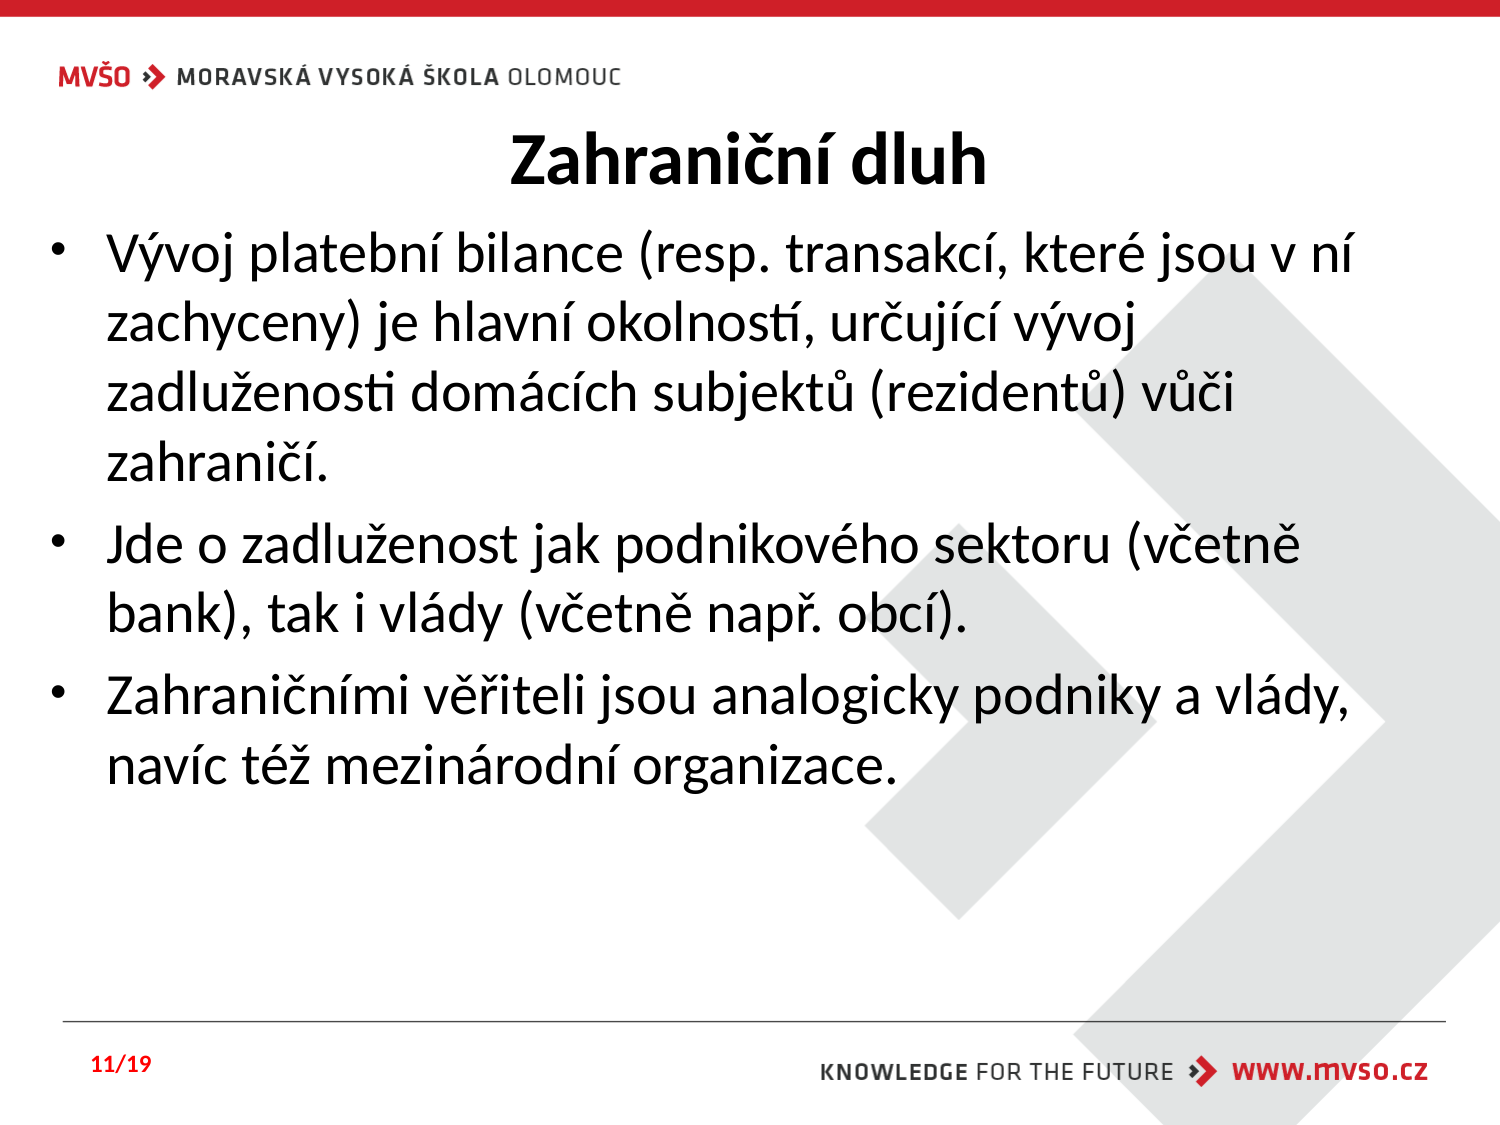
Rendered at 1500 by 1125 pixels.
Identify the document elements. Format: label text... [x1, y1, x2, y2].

title Zahraniční dluh [75, 60, 1425, 206]
text_box 11/19 [74, 1040, 213, 1085]
picture [0, 0, 1500, 1125]
list Vývoj platební bilance (resp. transakcí, které jsou v ní zachyceny) je hlavní okolností, určující vývoj zadluženosti domácích subjektů (rezidentů) vůči zahraničí. Jde o zadluženost jak podnikového sektoru (včetně bank), tak i vlády (včetně např. obcí). Zahraničními věřiteli jsou analogicky podniky a vlády, navíc též mezinárodní organizace. [34, 206, 1453, 1041]
